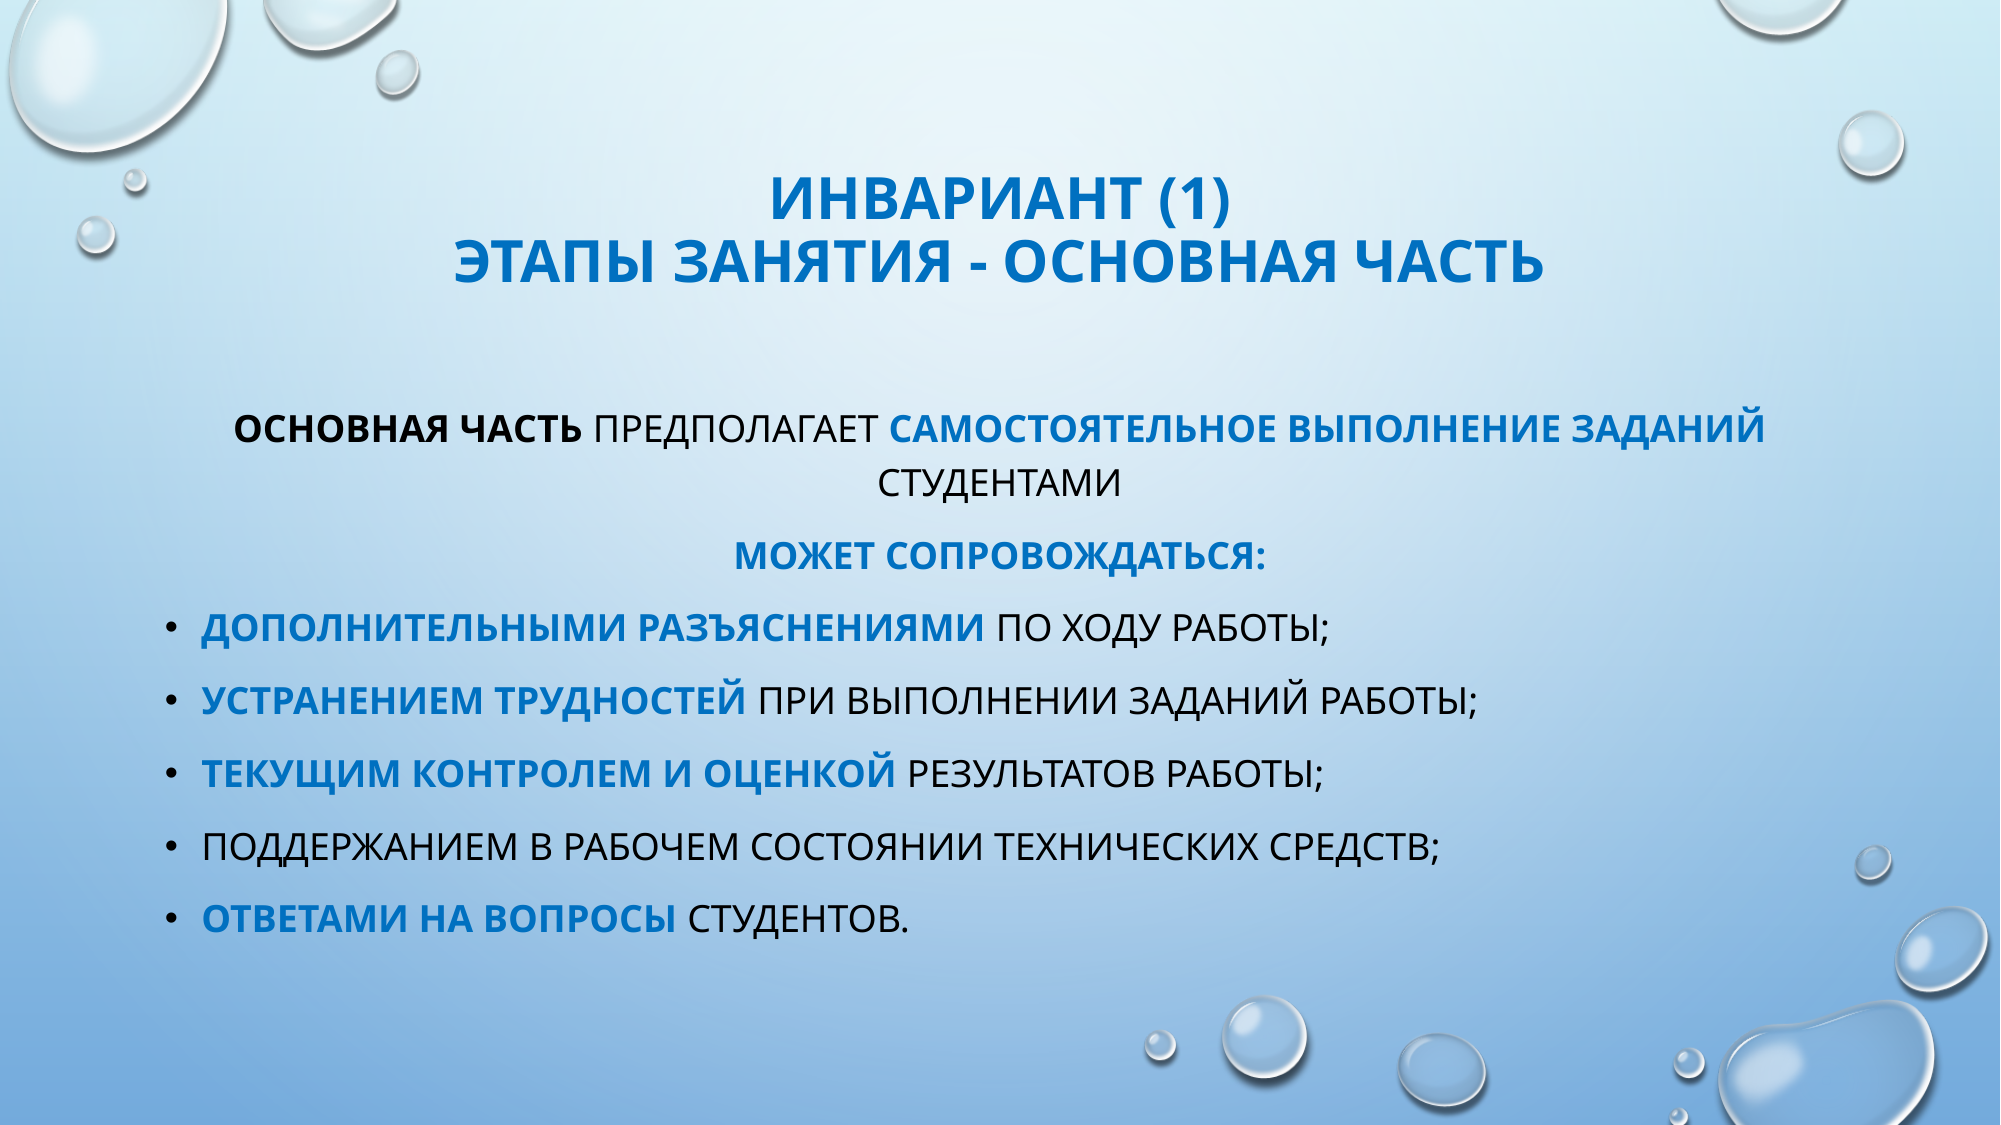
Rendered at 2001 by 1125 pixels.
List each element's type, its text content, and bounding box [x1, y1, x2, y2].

title Инвариант (1) этапы занятия - основная часть [149, 101, 1851, 364]
list Основная часть предполагает самостоятельное выполнение заданий студентами Может сопровождаться: дополнительными разъяснениями по ходу работы; устранением трудностей при выполнении заданий работы; текущим контролем и оценкой результатов работы; поддержанием в рабочем состоянии технических средств; ответами на вопросы студентов. [149, 388, 1850, 950]
picture [0, 0, 2000, 1125]
